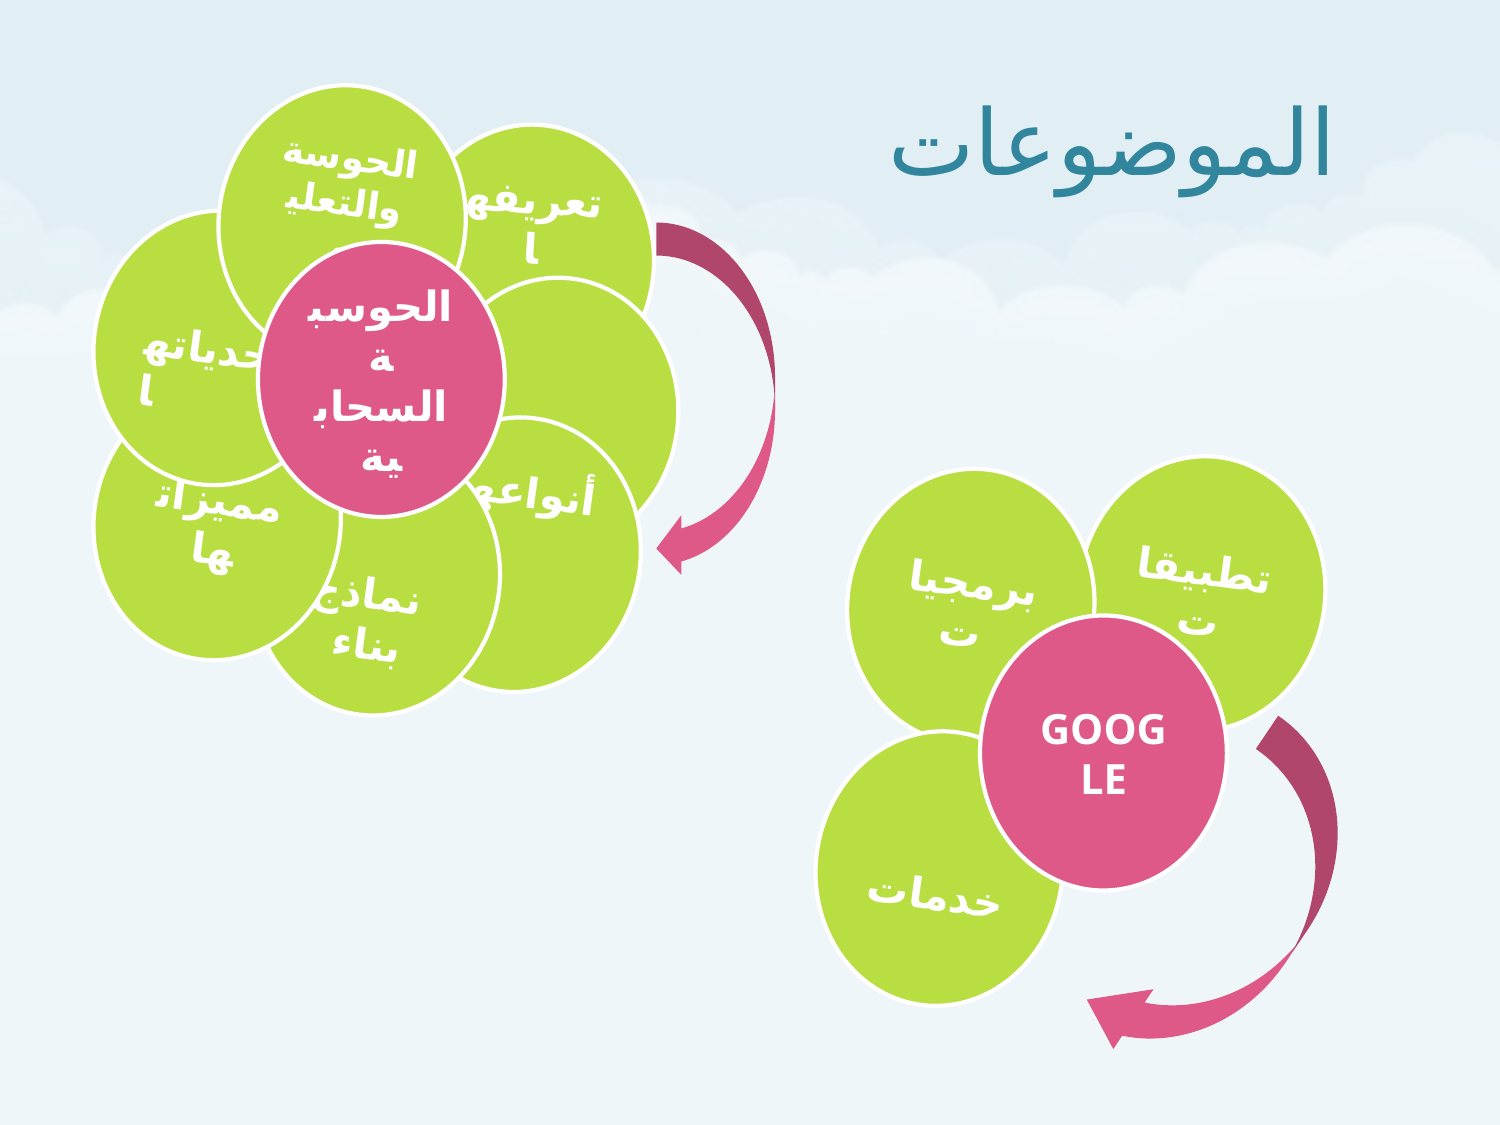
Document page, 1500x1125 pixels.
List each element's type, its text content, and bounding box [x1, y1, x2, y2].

title الموضوعات [800, 45, 1425, 233]
text_box [1092, 1015, 1236, 1052]
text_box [93, 84, 679, 716]
text_box [1329, 776, 1340, 893]
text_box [815, 455, 1326, 1007]
text_box [682, 224, 778, 577]
